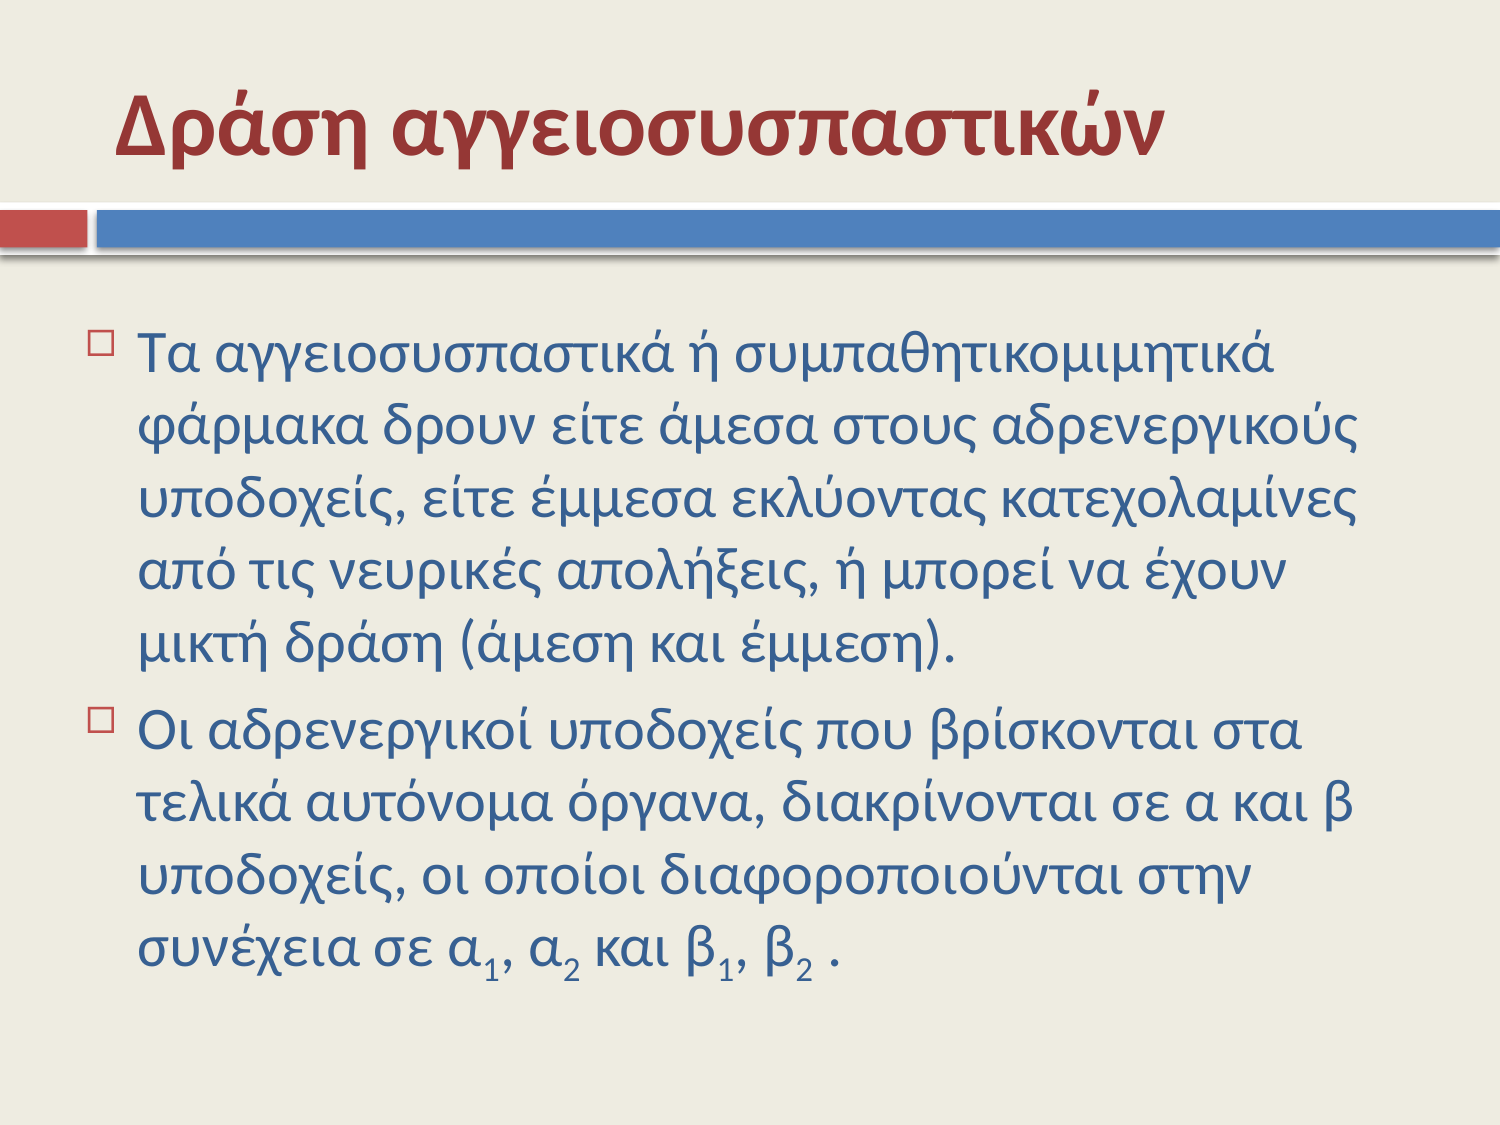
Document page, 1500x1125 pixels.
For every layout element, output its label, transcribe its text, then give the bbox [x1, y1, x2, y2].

list Τα αγγειοσυσπαστικά ή συμπαθητικομιμητικά φάρμακα δρουν είτε άμεσα στους αδρενεργικούς υποδοχείς, είτε έμμεσα εκλύοντας κατεχολαμίνες από τις νευρικές απολήξεις, ή μπορεί να έχουν μικτή δράση (άμεση και έμμεση). Οι αδρενεργικοί υποδοχείς που βρίσκονται στα τελικά αυτόνομα όργανα, διακρίνονται σε α και β υποδοχείς, οι οποίοι διαφοροποιούνται στην συνέχεια σε α1, α2 και β1, β2 . [70, 304, 1438, 1043]
title Δράση αγγειοσυσπαστικών [100, 37, 1438, 200]
